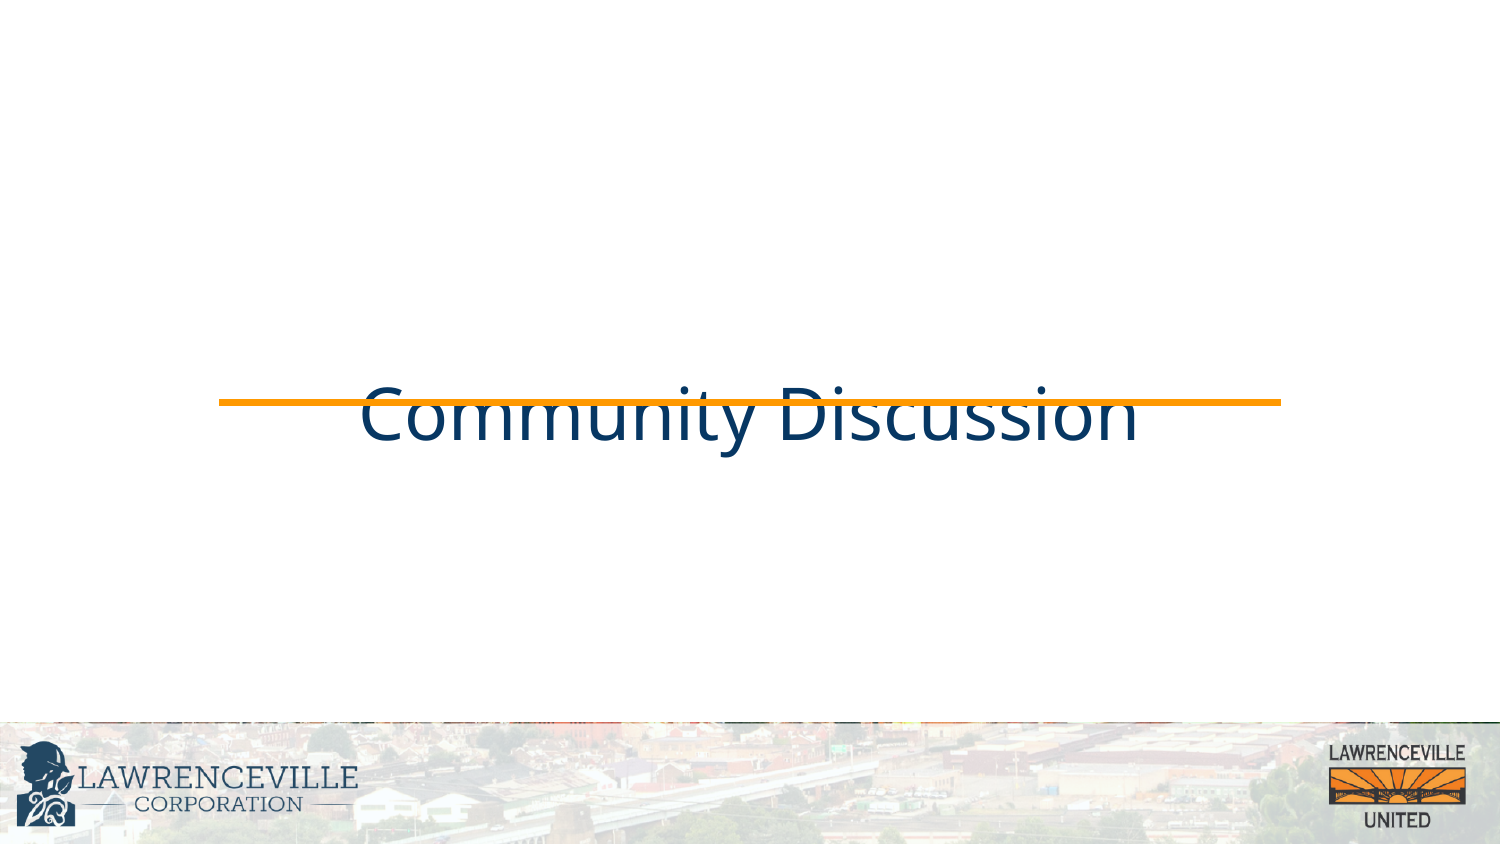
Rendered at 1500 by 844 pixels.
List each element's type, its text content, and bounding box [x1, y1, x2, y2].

picture [0, 722, 1500, 844]
title Community Discussion [51, 352, 1449, 491]
